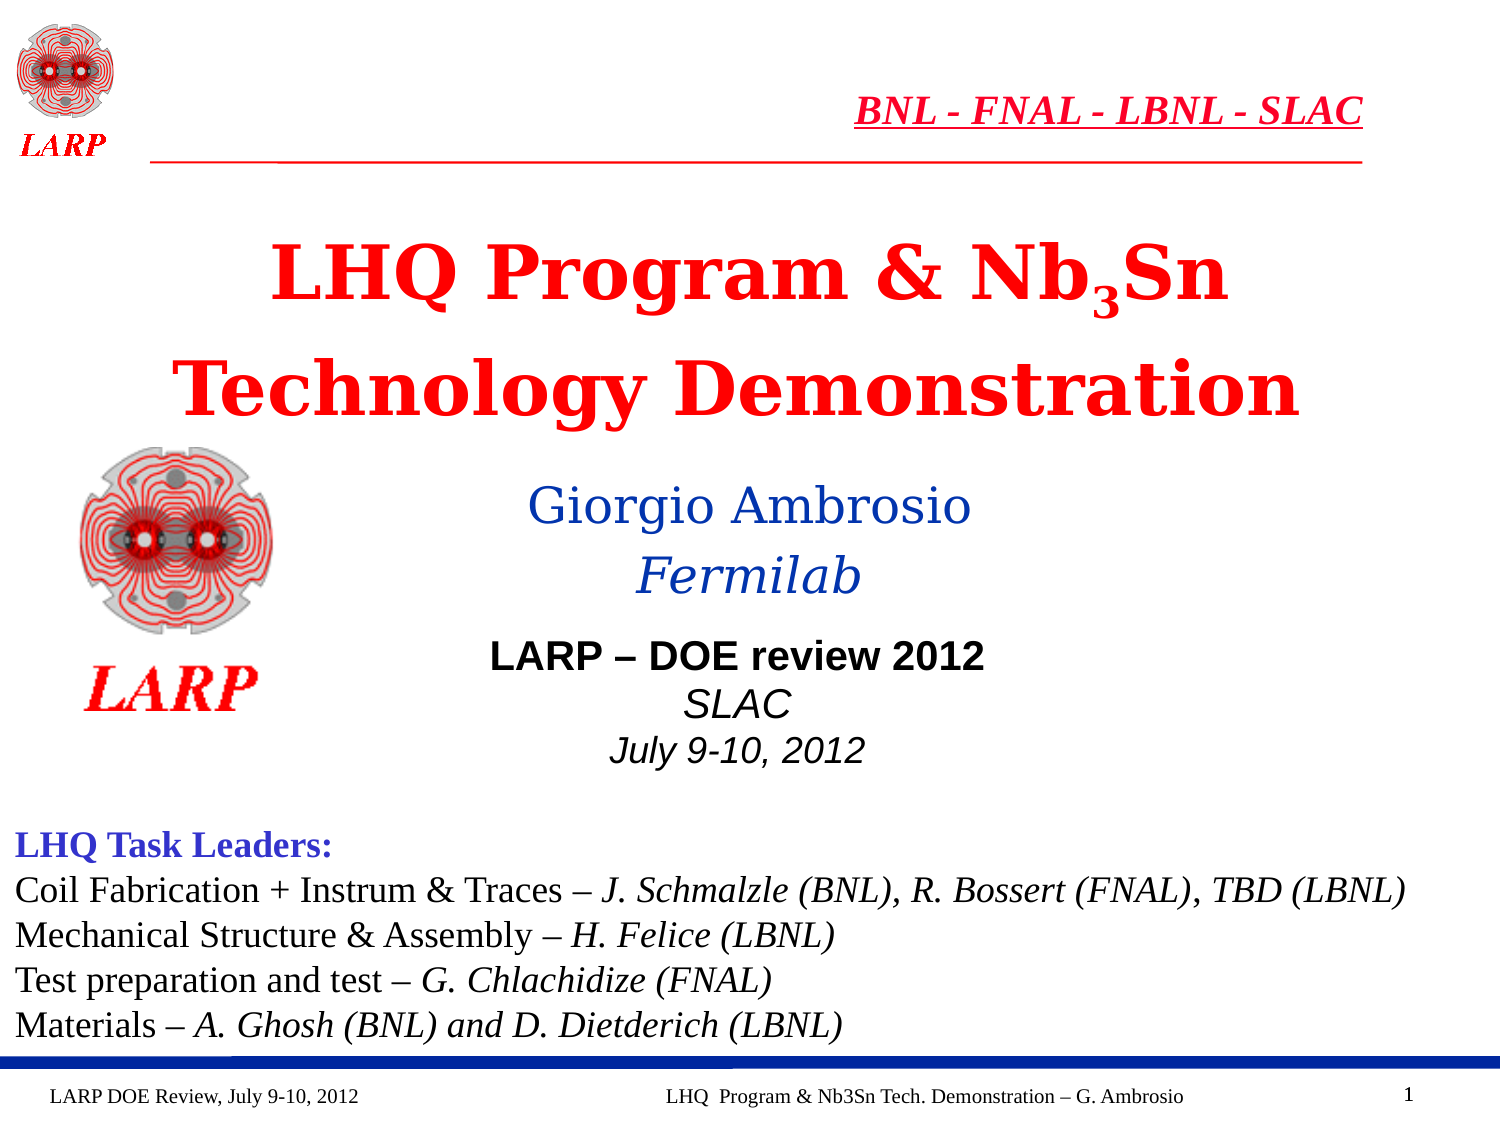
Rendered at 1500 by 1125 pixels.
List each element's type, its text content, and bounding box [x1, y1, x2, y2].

text_box BNL - FNAL - LBNL - SLAC [839, 75, 1378, 140]
subtitle LARP – DOE review 2012 SLAC July 9-10, 2012 [212, 573, 1263, 812]
title LHQ Program & Nb3Sn Technology Demonstration Giorgio Ambrosio Fermilab [62, 249, 1438, 563]
picture [14, 24, 114, 156]
picture [74, 447, 276, 711]
text_box LHQ Task Leaders: Coil Fabrication + Instrum & Traces – J. Schmalzle (BNL), R. Bossert (FNAL), TBD (LBNL) Mechanical Structure & Assembly – H. Felice (LBNL) Test preparation and test – G. Chlachidize (FNAL) Materials – A. Ghosh (BNL) and D. Dietderich (LBNL) [0, 812, 1475, 1053]
